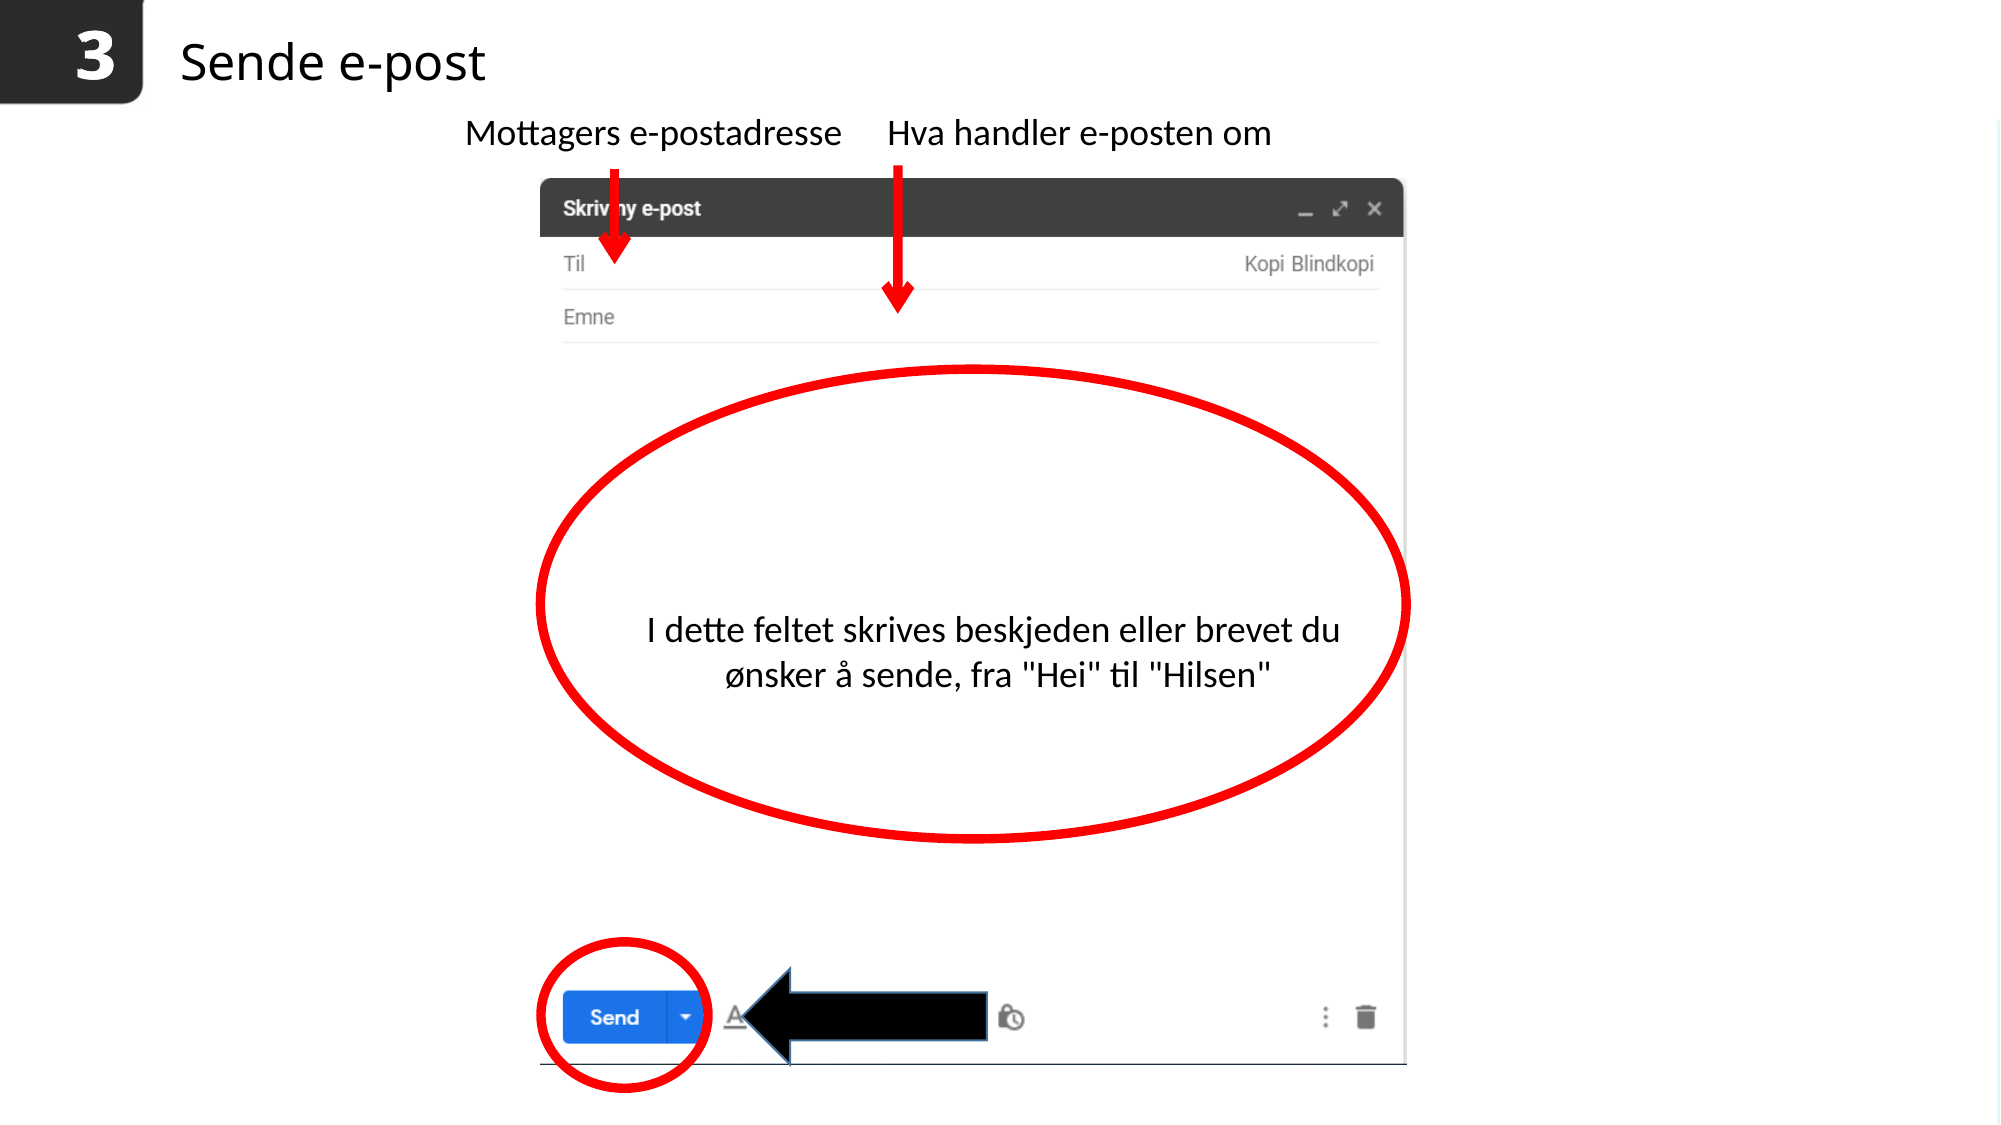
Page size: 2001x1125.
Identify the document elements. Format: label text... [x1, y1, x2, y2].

text_box Sende e-post [188, 34, 1864, 95]
text_box Mottagers e-postadresse [450, 100, 872, 161]
text_box 3 [63, 20, 188, 95]
text_box Hva handler e-posten om [872, 100, 1296, 161]
picture [0, 0, 2000, 1124]
text_box [561, 1065, 688, 1090]
